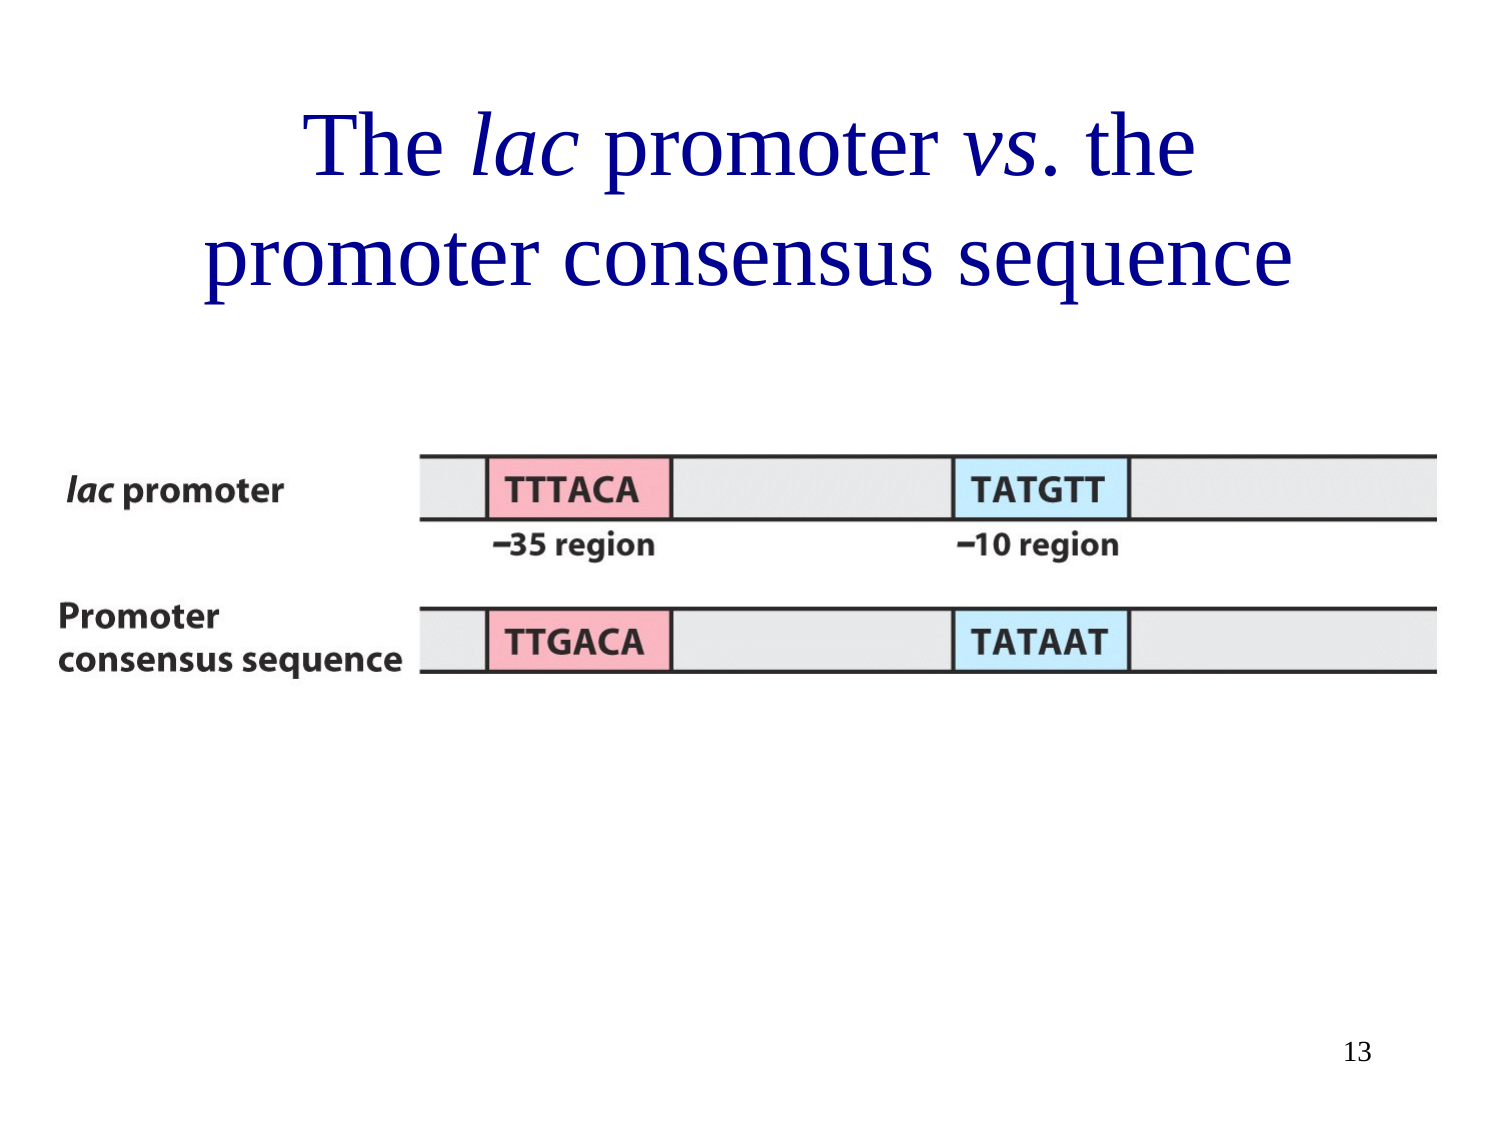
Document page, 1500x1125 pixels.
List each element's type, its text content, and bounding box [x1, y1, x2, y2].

title The lac promoter vs. the promoter consensus sequence [112, 99, 1388, 288]
picture [49, 413, 1451, 712]
slide_number 13 [1074, 1024, 1388, 1101]
